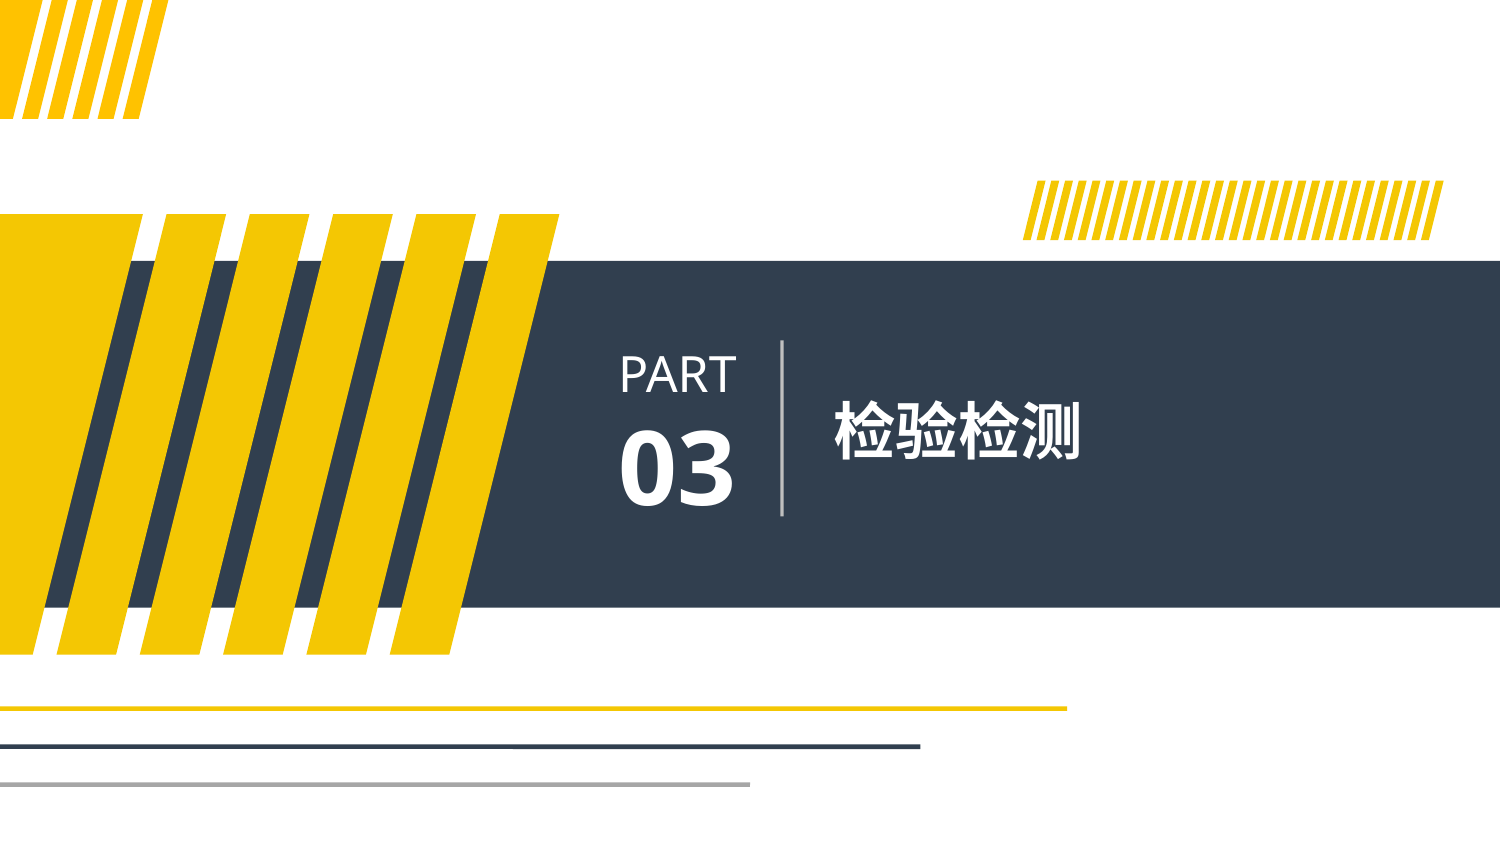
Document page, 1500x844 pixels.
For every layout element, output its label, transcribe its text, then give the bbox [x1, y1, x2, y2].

text_box [1242, 180, 1266, 241]
text_box [212, 260, 321, 608]
text_box [1283, 180, 1307, 241]
text_box [1173, 180, 1197, 241]
text_box [1160, 180, 1183, 241]
text_box [389, 214, 560, 655]
text_box [1269, 180, 1293, 241]
text_box [378, 260, 488, 608]
text_box [0, 214, 143, 655]
text_box [1201, 180, 1225, 241]
text_box [1420, 180, 1444, 241]
text_box 检验检测 [818, 384, 1099, 475]
text_box [1105, 180, 1128, 241]
text_box [1022, 180, 1046, 241]
text_box [1077, 180, 1101, 241]
text_box [1215, 180, 1238, 241]
text_box [1338, 180, 1362, 241]
text_box [1091, 180, 1115, 241]
text_box [1146, 180, 1170, 241]
text_box [306, 214, 477, 655]
text_box [295, 260, 404, 608]
text_box [56, 214, 227, 655]
text_box [462, 260, 1500, 608]
text_box [1187, 180, 1211, 241]
text_box [139, 214, 310, 655]
text_box [1297, 180, 1321, 241]
text_box [128, 260, 238, 608]
text_box [1407, 180, 1430, 241]
text_box [1132, 180, 1156, 241]
text_box [1118, 180, 1142, 241]
text_box [1366, 180, 1389, 241]
text_box [1379, 180, 1403, 241]
text_box PART 03 [603, 334, 752, 534]
text_box [1324, 180, 1348, 241]
text_box [1256, 180, 1279, 241]
text_box [1036, 180, 1060, 241]
text_box [45, 260, 154, 608]
text_box [1063, 180, 1087, 241]
text_box [1050, 180, 1074, 241]
text_box [1393, 180, 1417, 241]
text_box [1311, 180, 1334, 241]
text_box [223, 214, 393, 655]
text_box [1352, 180, 1376, 241]
text_box [1228, 180, 1252, 241]
